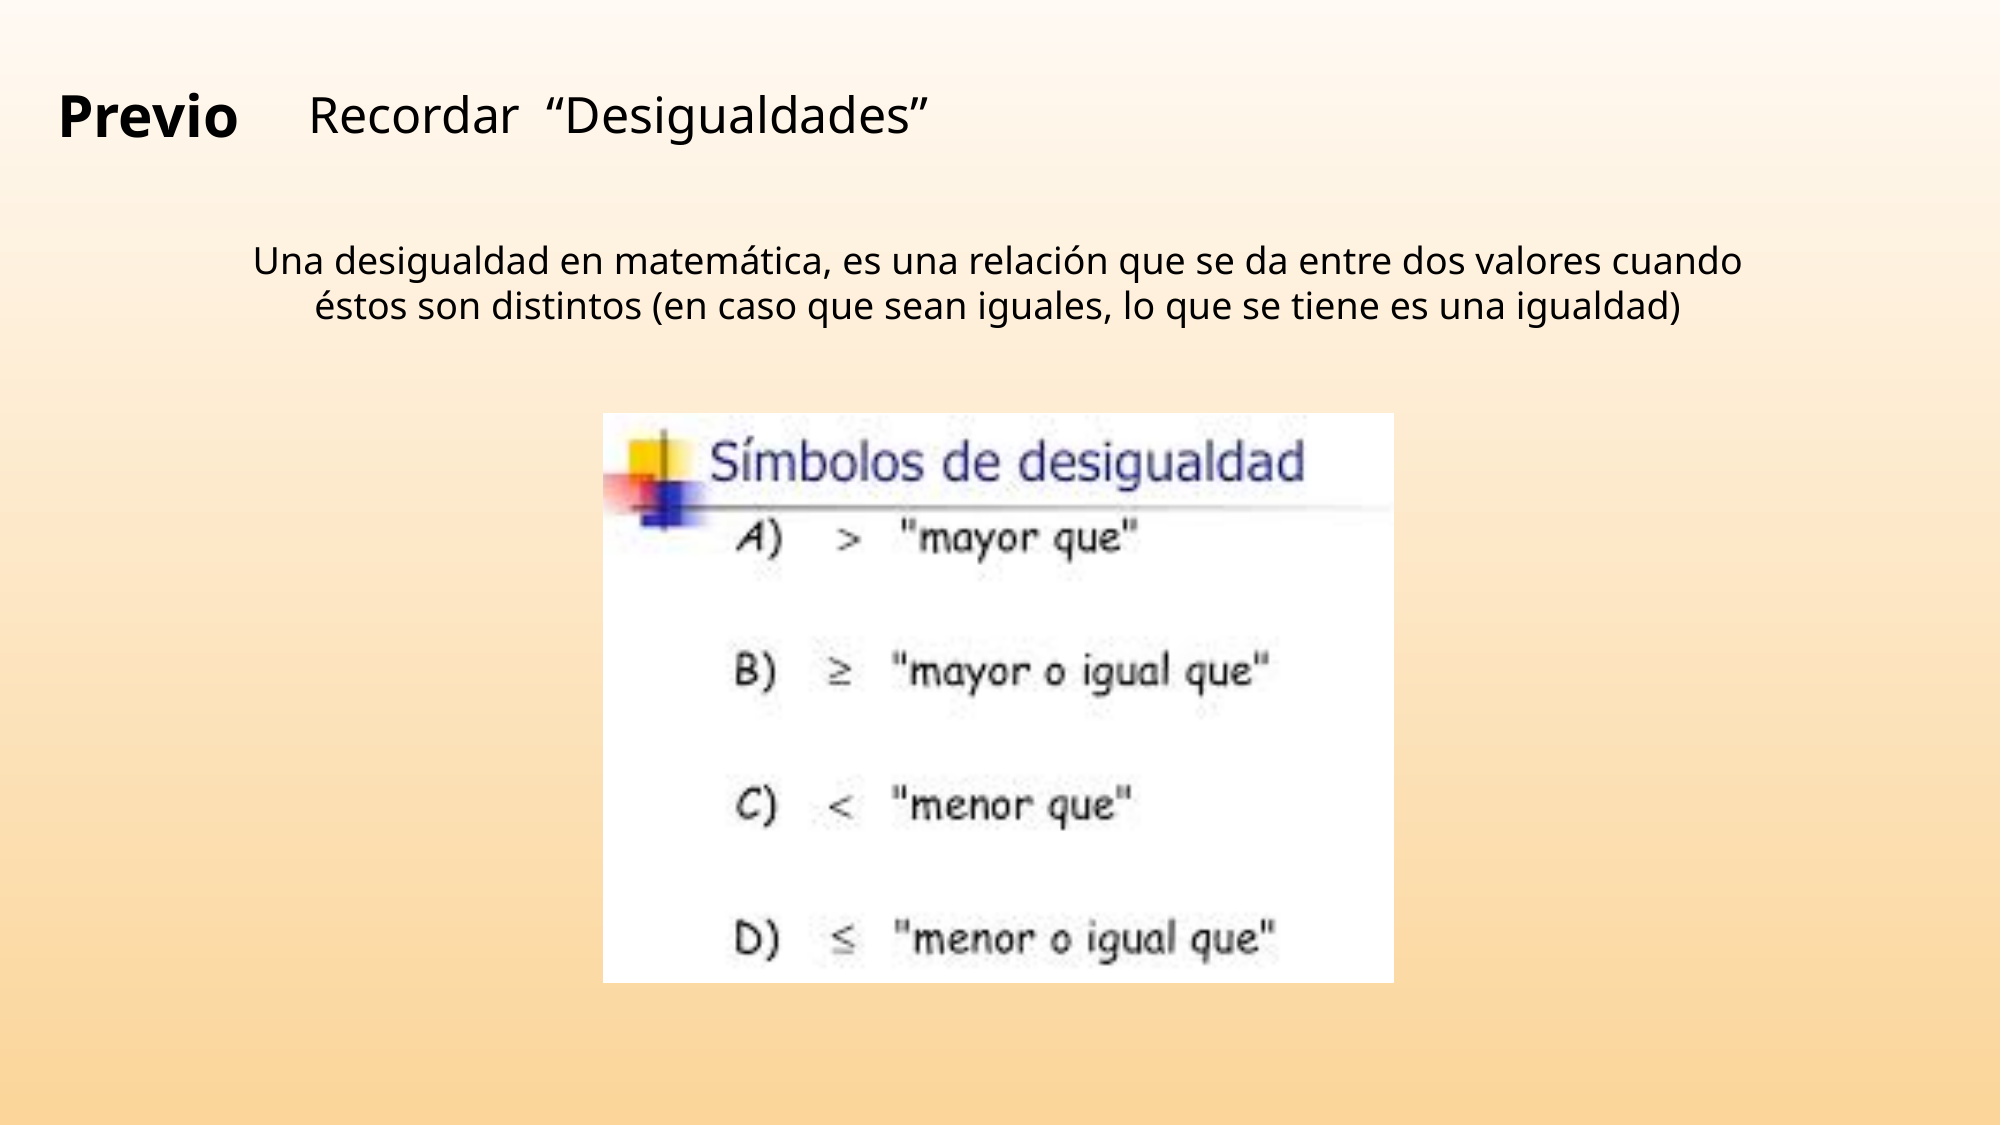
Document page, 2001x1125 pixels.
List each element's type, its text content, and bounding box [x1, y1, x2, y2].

picture [603, 413, 1394, 983]
text_box Recordar “Desigualdades” [293, 76, 1460, 152]
text_box Una desigualdad en matemática, es una relación que se da entre dos valores cuando éstos son distintos (en caso que sean iguales, lo que se tiene es una igualdad) [188, 229, 1809, 335]
text_box Previo [42, 71, 294, 157]
